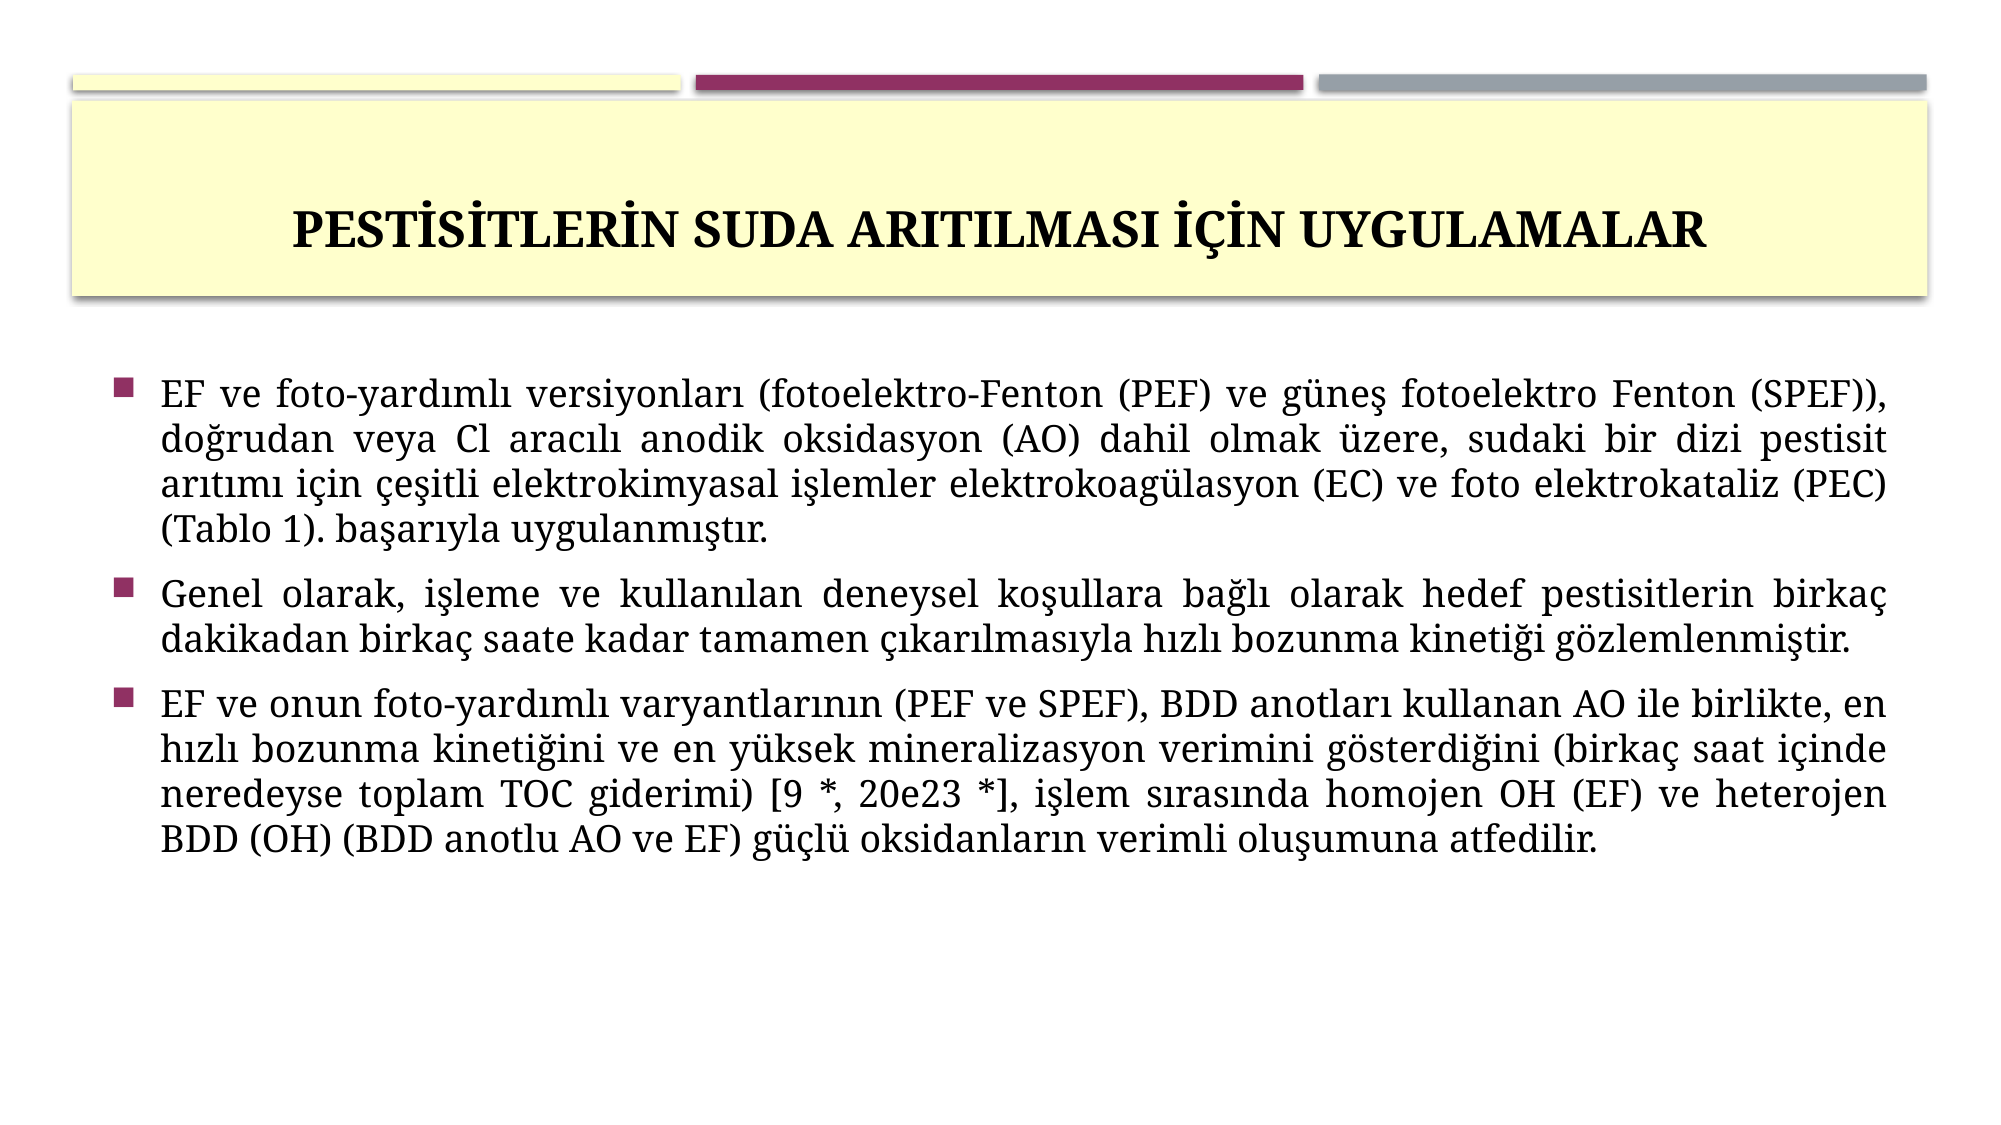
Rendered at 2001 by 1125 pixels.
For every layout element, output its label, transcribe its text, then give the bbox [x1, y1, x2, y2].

list EF ve foto-yardımlı versiyonları (fotoelektro-Fenton (PEF) ve güneş fotoelektro Fenton (SPEF)), doğrudan veya Cl aracılı anodik oksidasyon (AO) dahil olmak üzere, sudaki bir dizi pestisit arıtımı için çeşitli elektrokimyasal işlemler elektrokoagülasyon (EC) ve foto elektrokataliz (PEC) (Tablo 1). başarıyla uygulanmıştır. Genel olarak, işleme ve kullanılan deneysel koşullara bağlı olarak hedef pestisitlerin birkaç dakikadan birkaç saate kadar tamamen çıkarılmasıyla hızlı bozunma kinetiği gözlemlenmiştir. EF ve onun foto-yardımlı varyantlarının (PEF ve SPEF), BDD anotları kullanan AO ile birlikte, en hızlı bozunma kinetiğini ve en yüksek mineralizasyon verimini gösterdiğini (birkaç saat içinde neredeyse toplam TOC giderimi) [9 *, 20e23 *], işlem sırasında homojen OH (EF) ve heterojen BDD (OH) (BDD anotlu AO ve EF) güçlü oksidanların verimli oluşumuna atfedilir. [95, 313, 1905, 917]
title Pestİsİtlerİn suda arItIlmasI İçİn uygulamalar [95, 98, 1905, 265]
